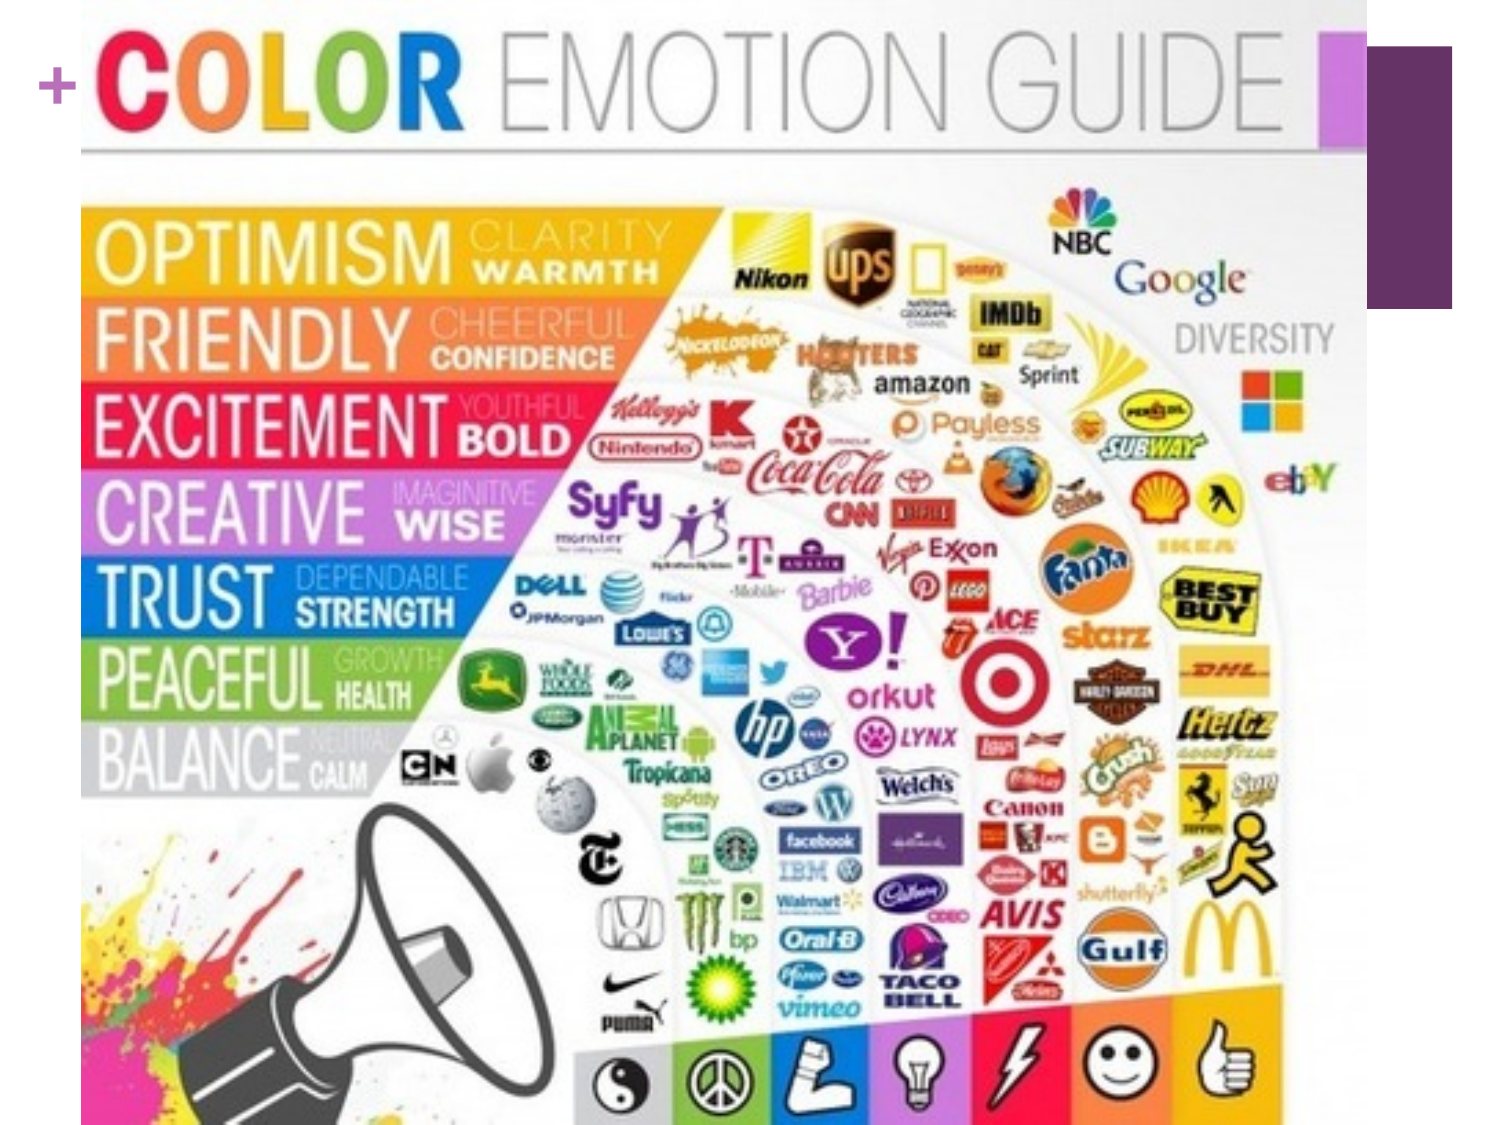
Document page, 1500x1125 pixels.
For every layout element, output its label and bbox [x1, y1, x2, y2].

picture [81, 0, 1367, 1125]
